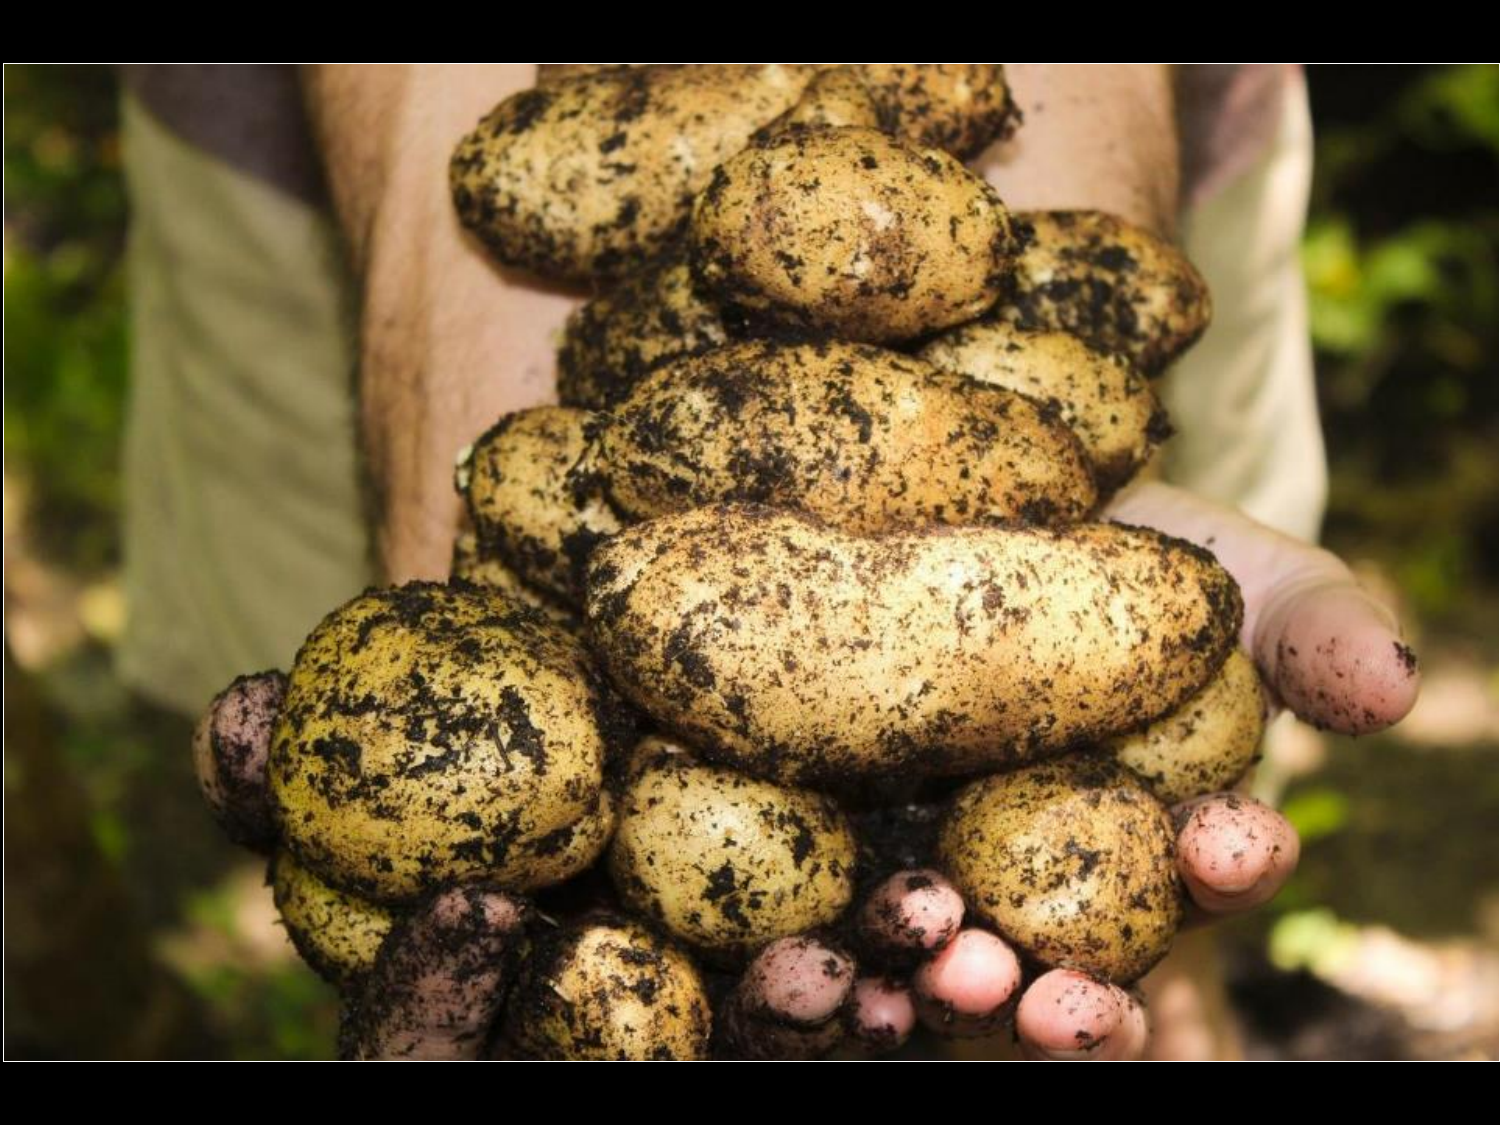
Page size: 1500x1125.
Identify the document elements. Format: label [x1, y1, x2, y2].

picture [3, 63, 1500, 1062]
